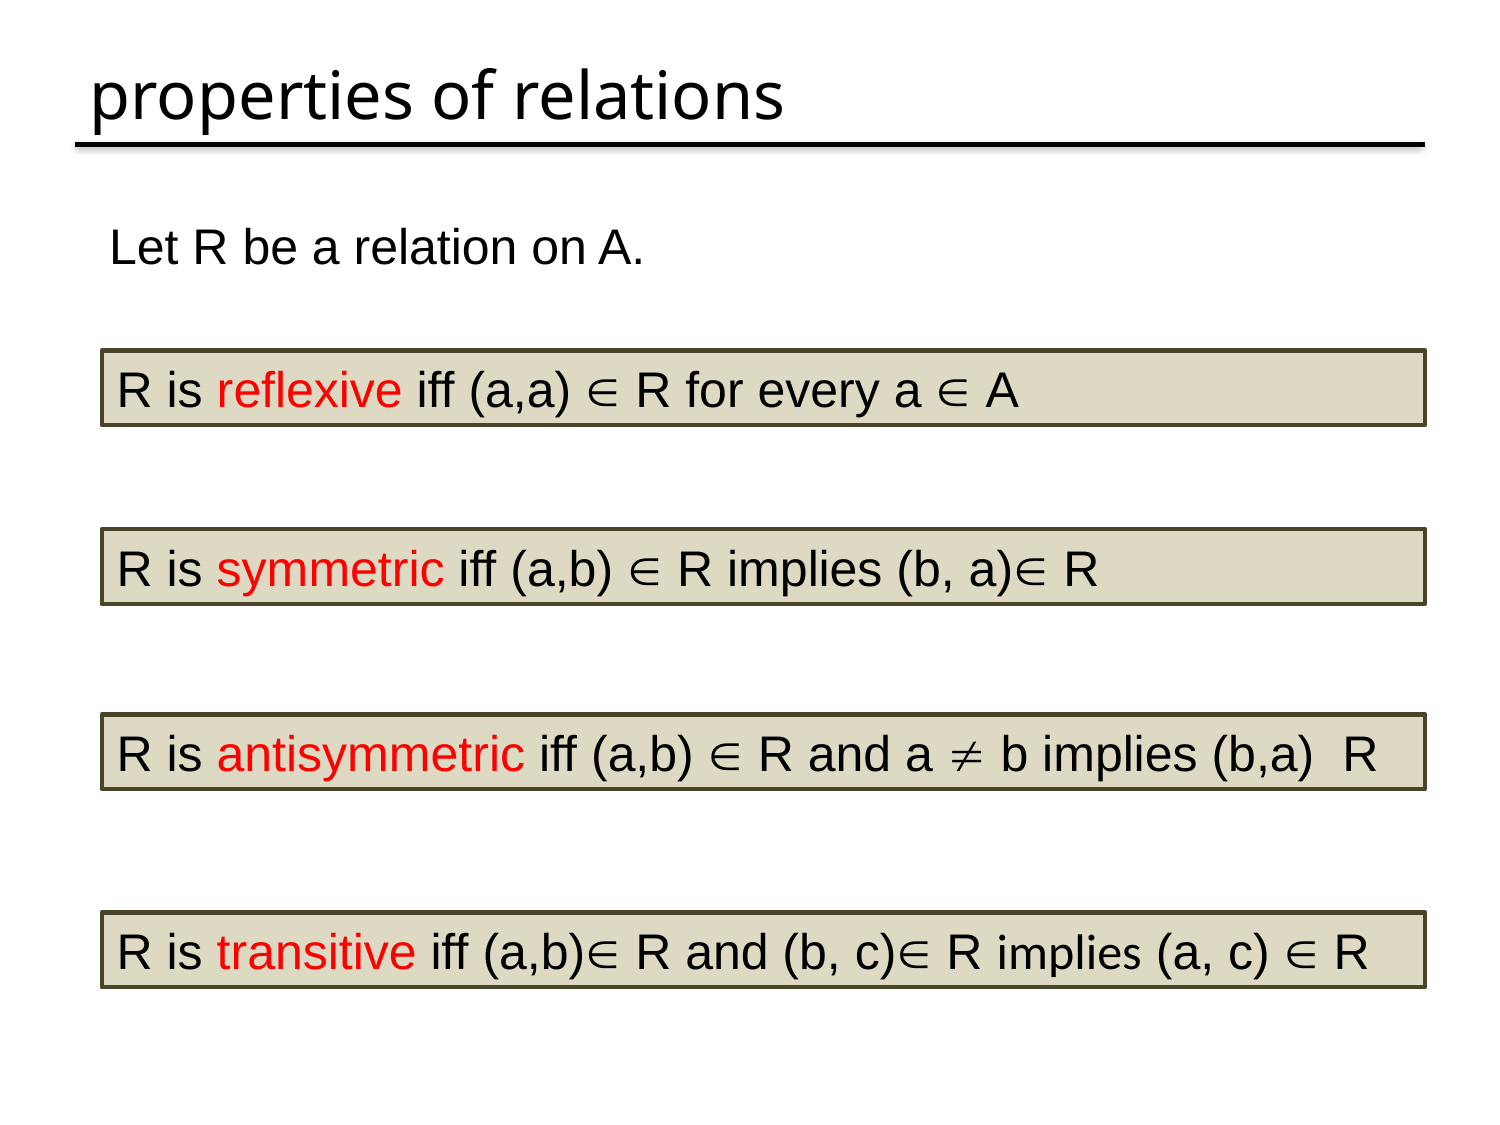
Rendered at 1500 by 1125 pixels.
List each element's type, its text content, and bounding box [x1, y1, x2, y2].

text_box R is reflexive iff (a,a)  R for every a  A [101, 350, 1425, 426]
text_box Let R be a relation on A. [94, 206, 661, 282]
text_box R is transitive iff (a,b) R and (b, c) R implies (a, c)  R [101, 912, 1425, 988]
title properties of relations [75, 45, 1425, 145]
text_box R is symmetric iff (a,b)  R implies (b, a) R [101, 529, 1425, 604]
